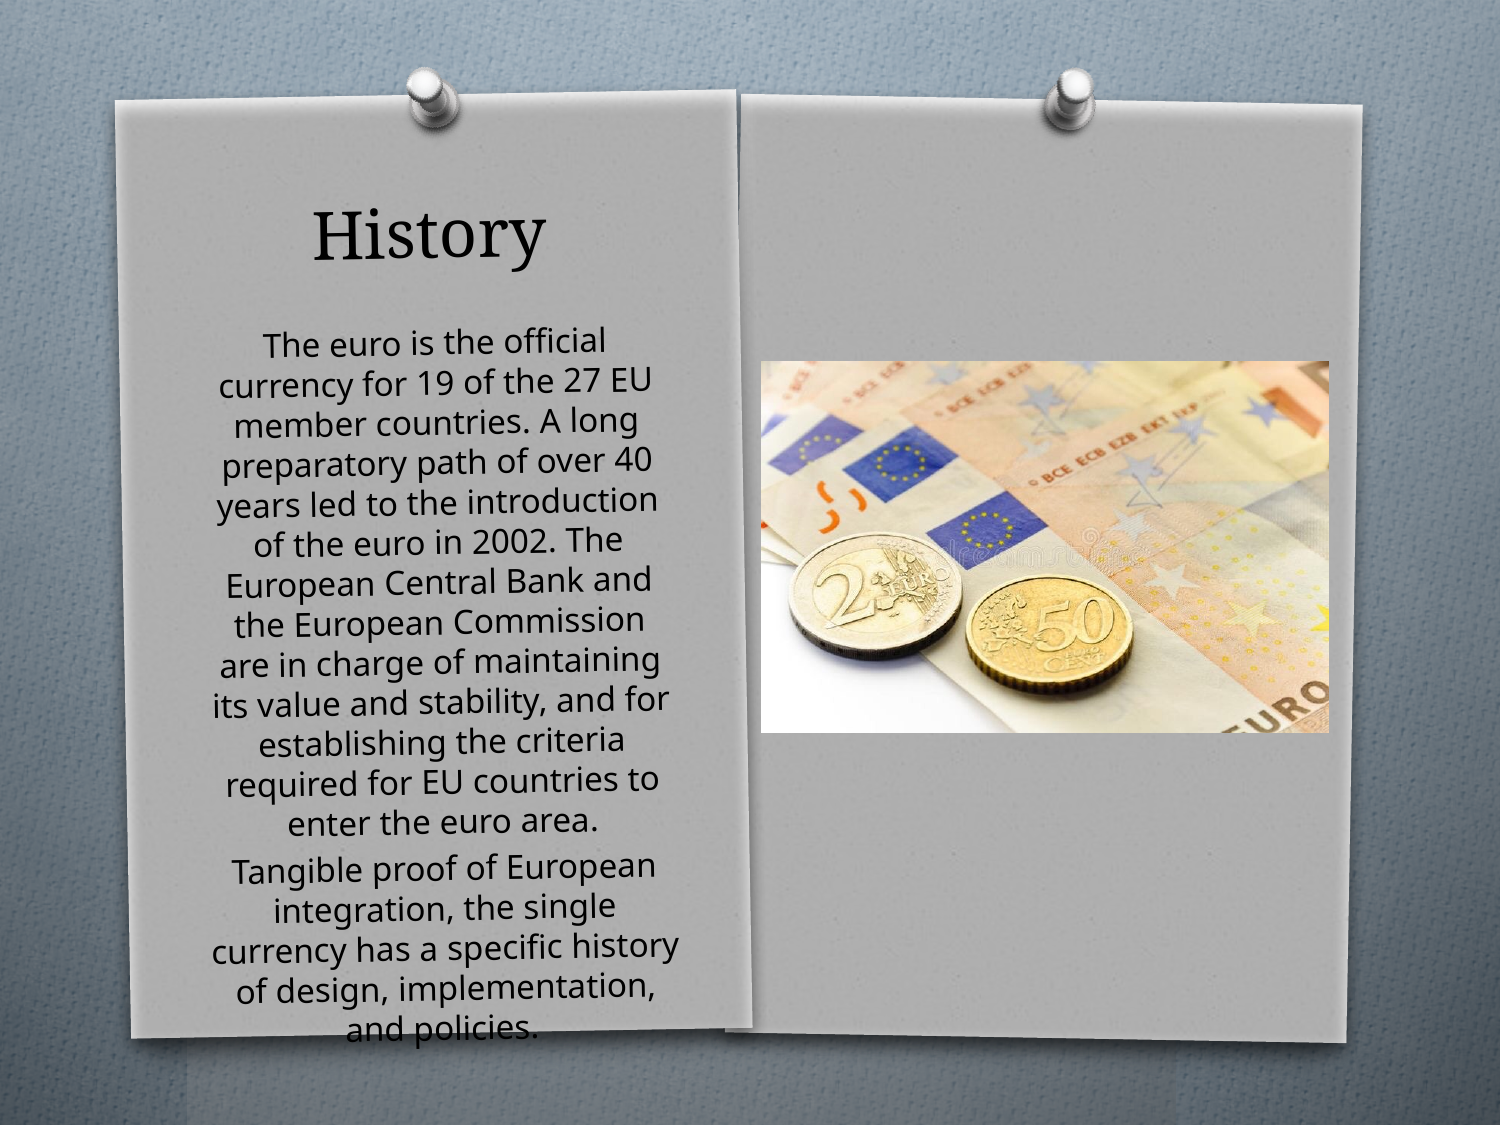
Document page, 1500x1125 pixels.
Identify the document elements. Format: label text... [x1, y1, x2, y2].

list The euro is the official currency for 19 of the 27 EU member countries. A long preparatory path of over 40 years led to the introduction of the euro in 2002. The European Central Bank and the European Commission are in charge of maintaining its value and stability, and for establishing the criteria required for EU countries to enter the euro area. Tangible proof of European integration, the single currency has a specific history of design, implementation, and policies. [184, 309, 697, 1004]
title History [176, 144, 682, 284]
picture [1016, 41, 1138, 162]
picture [375, 33, 497, 148]
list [761, 361, 1330, 733]
